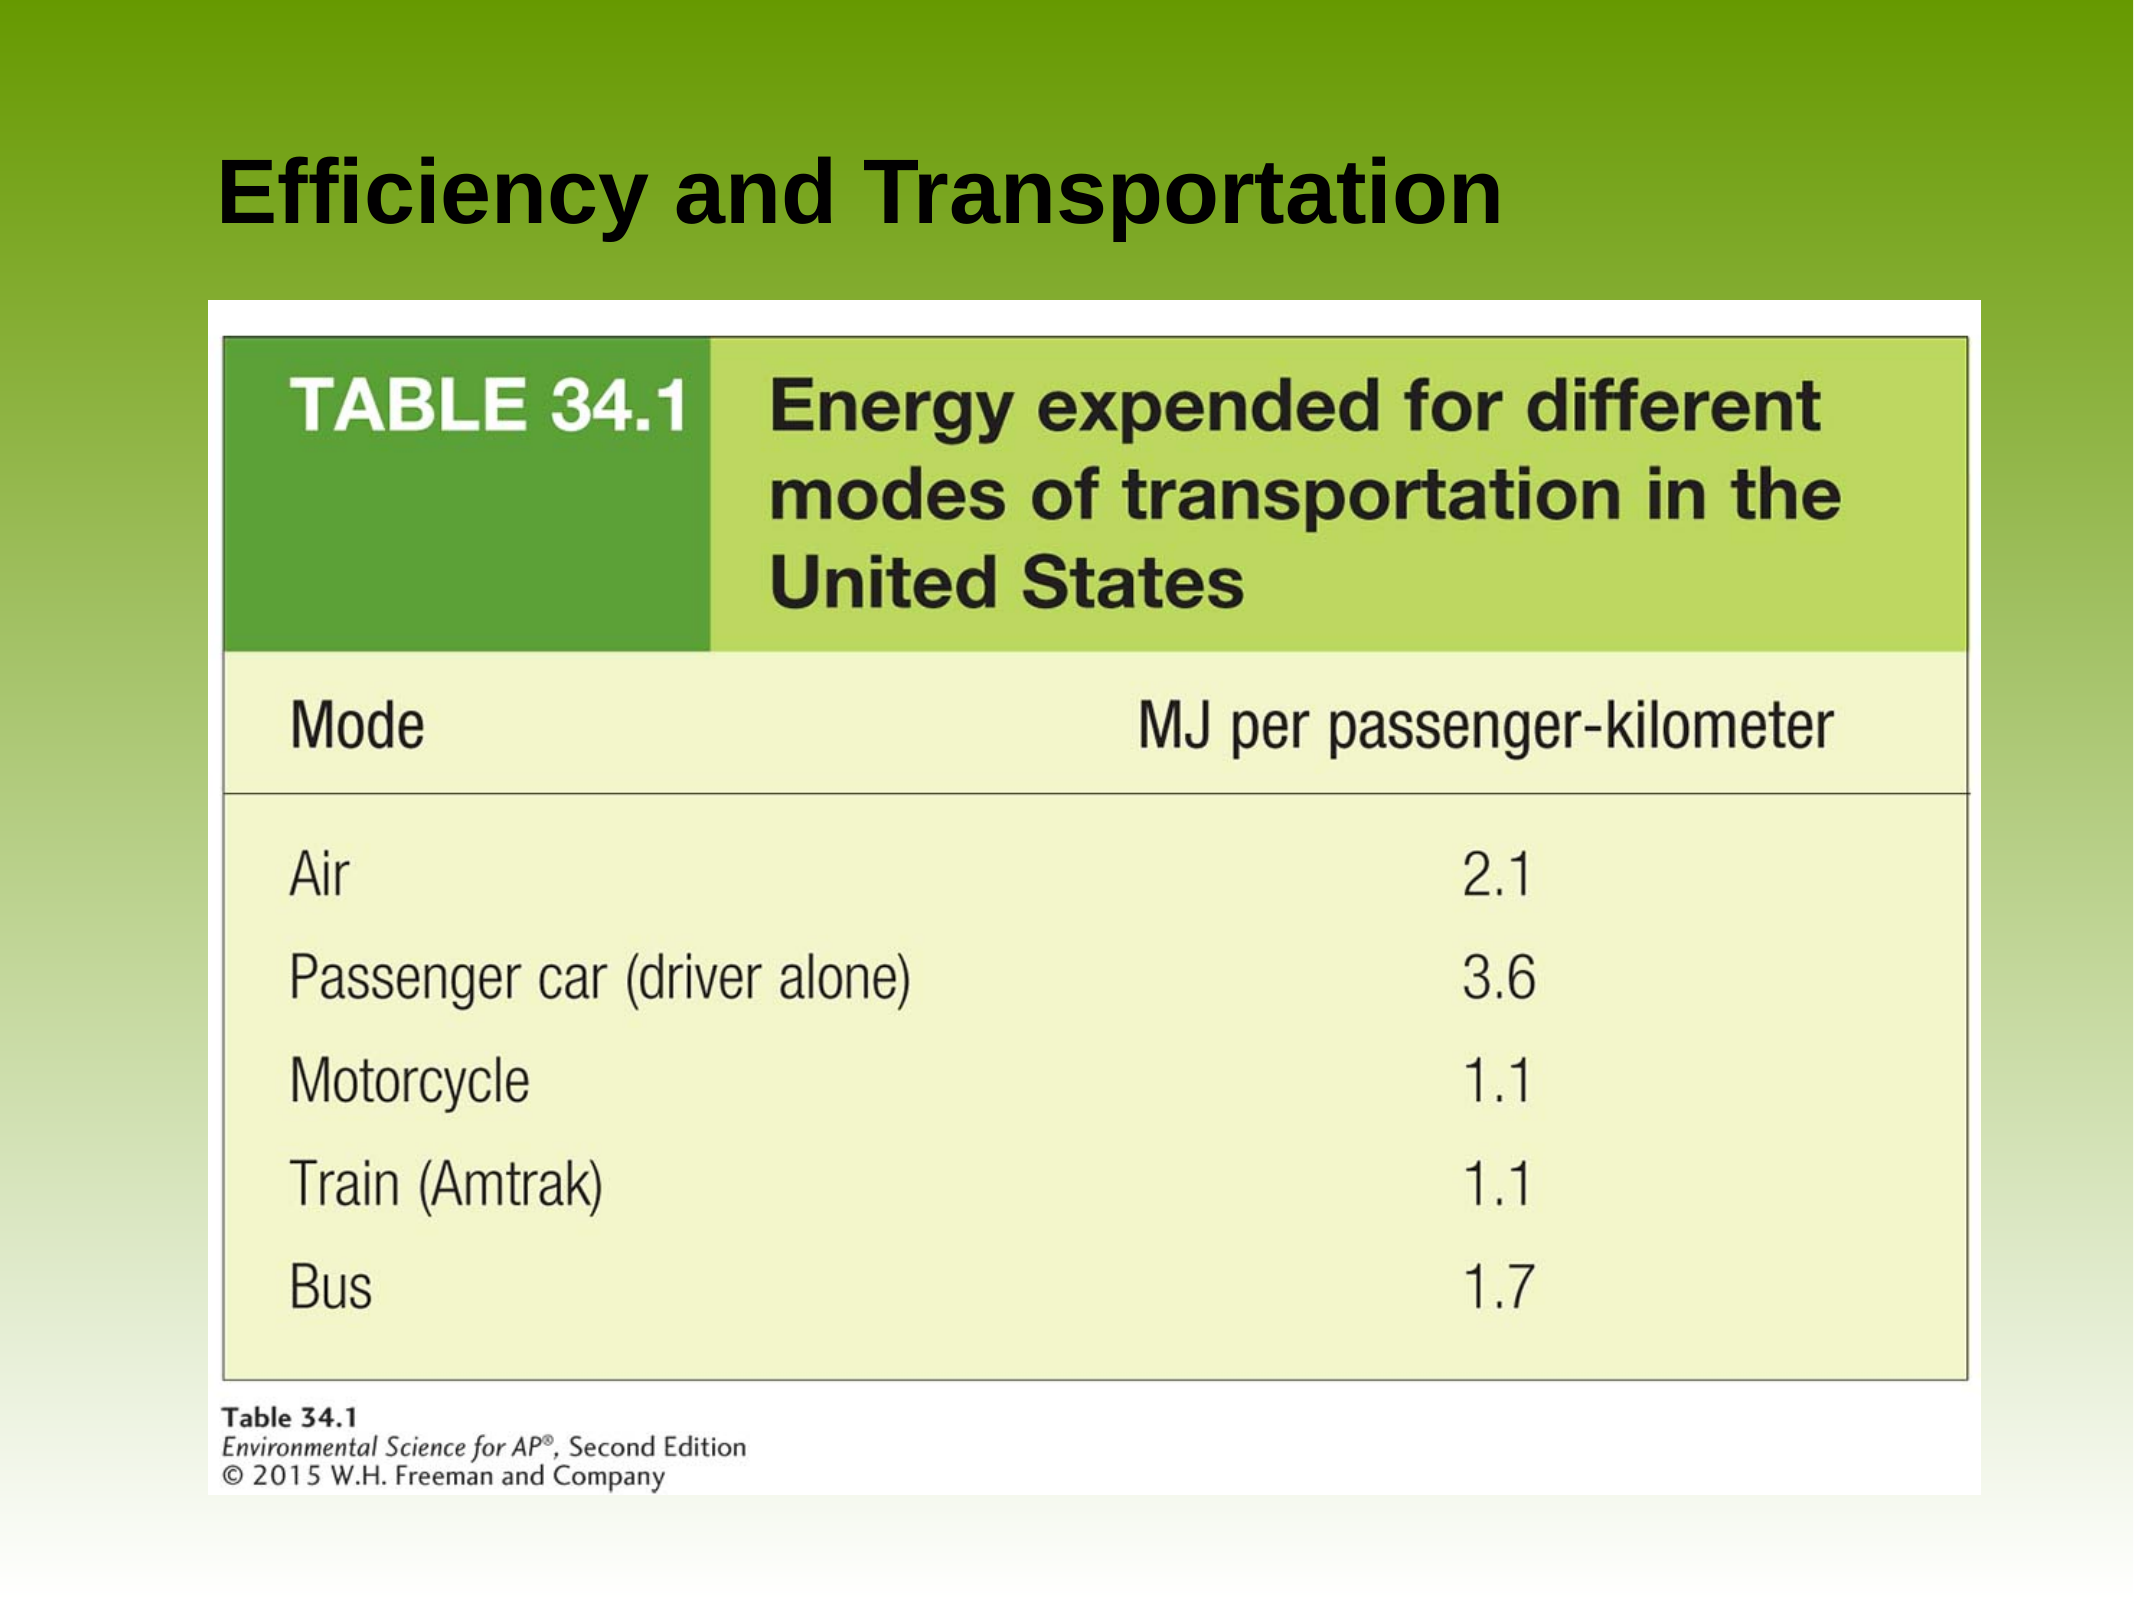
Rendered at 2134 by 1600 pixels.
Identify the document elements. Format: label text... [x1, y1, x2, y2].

title Efficiency and Transportation [208, 39, 1925, 298]
picture [208, 300, 1981, 1495]
